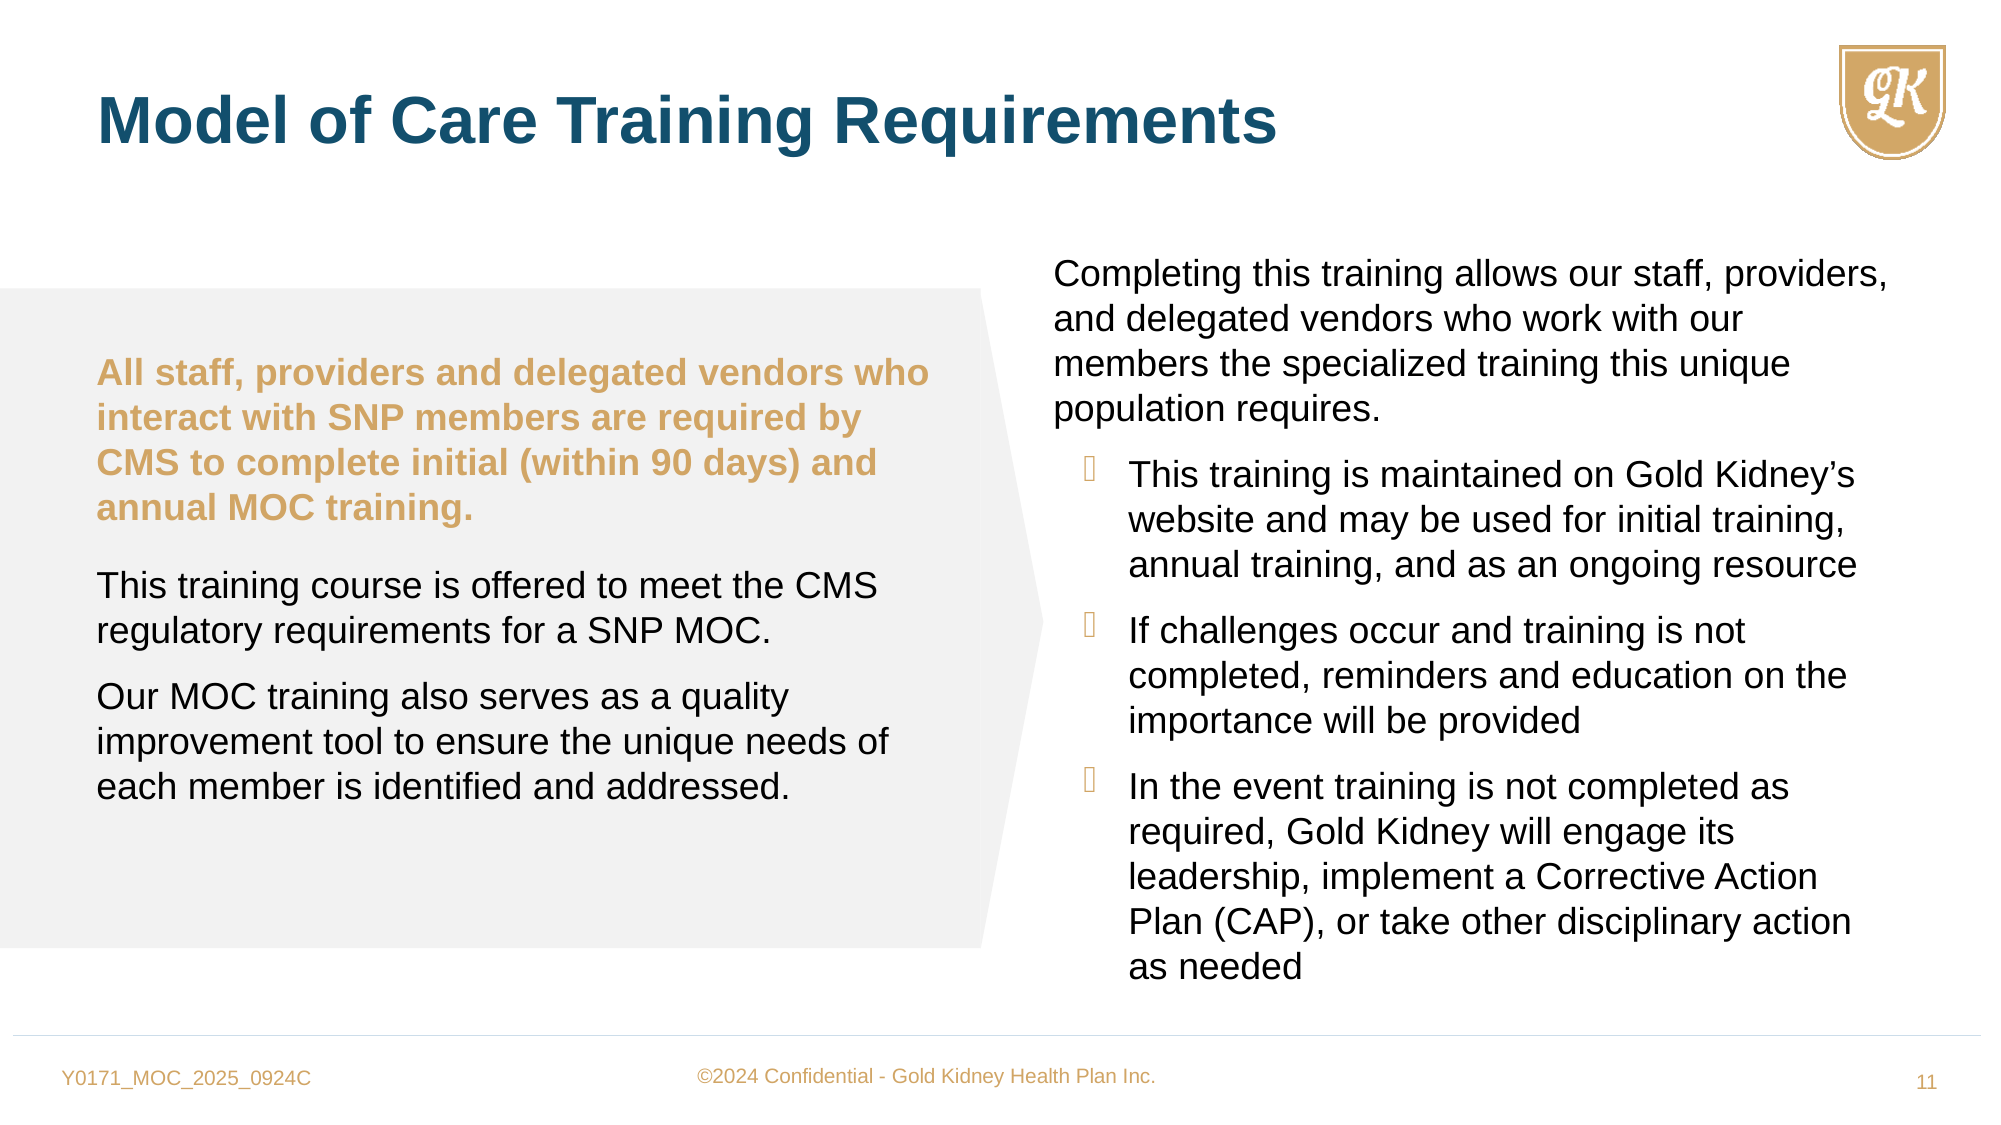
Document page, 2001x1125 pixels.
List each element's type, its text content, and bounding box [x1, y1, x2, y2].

text_box Model of Care Training Requirements [83, 78, 1754, 179]
text_box Completing this training allows our staff, providers, and delegated vendors who work with our members the specialized training this unique population requires. This training is maintained on Gold Kidney’s website and may be used for initial training, annual training, and as an ongoing resource If challenges occur and training is not completed, reminders and education on the importance will be provided In the event training is not completed as required, Gold Kidney will engage its leadership, implement a Corrective Action Plan (CAP), or take other disciplinary action as needed [1038, 241, 1914, 1040]
picture [1834, 39, 1950, 164]
text_box Y0171_MOC_2025_0924C [46, 1057, 327, 1098]
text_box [0, 288, 1044, 949]
